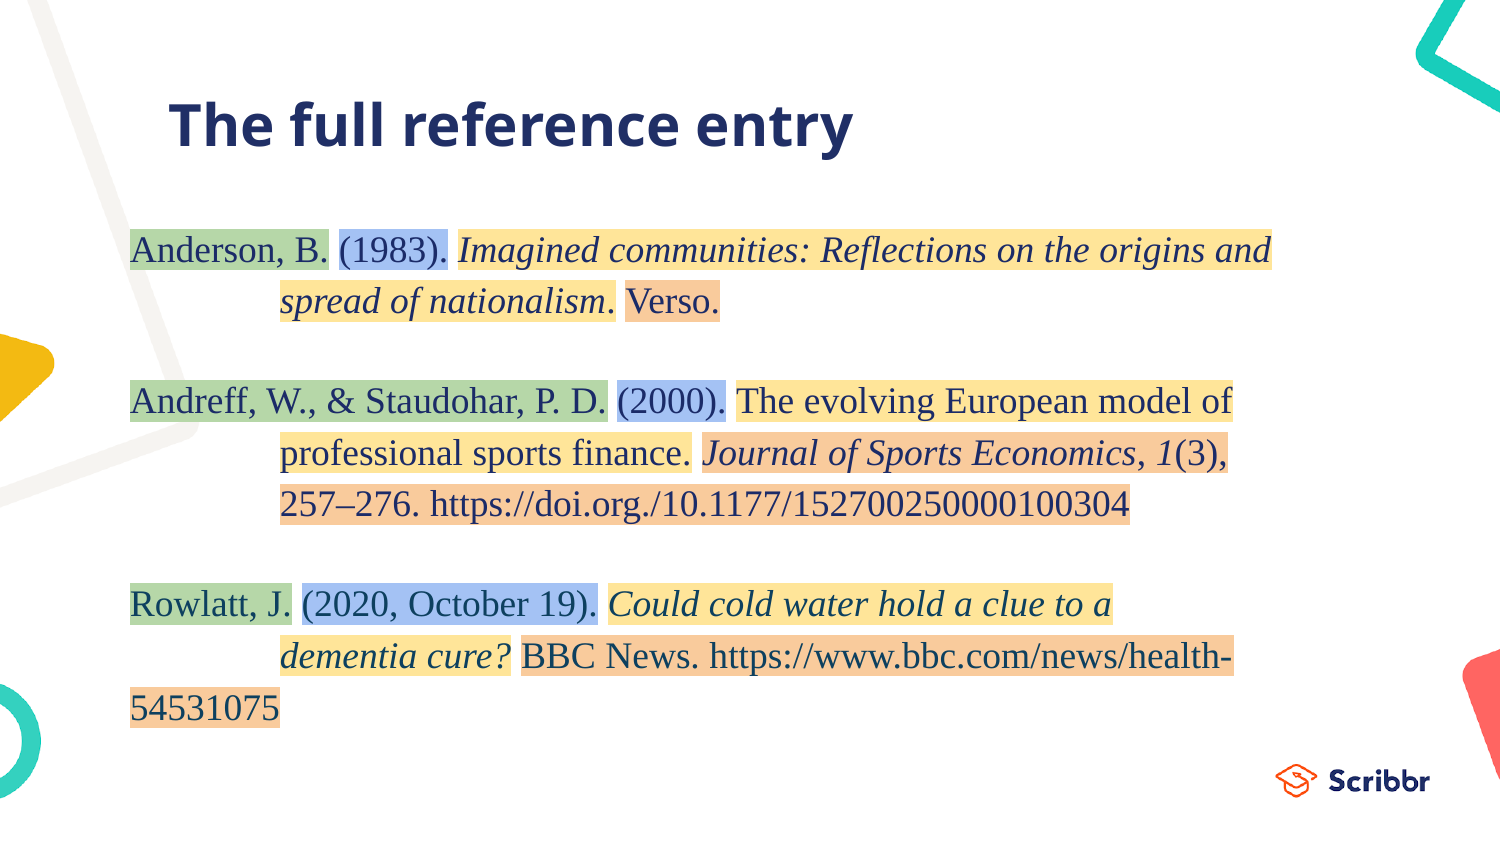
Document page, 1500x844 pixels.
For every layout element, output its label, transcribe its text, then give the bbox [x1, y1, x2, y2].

picture [0, 0, 1500, 844]
list Anderson, B. (1983). Imagined communities: Reflections on the origins and spread of nationalism. Verso. Andreff, W., & Staudohar, P. D. (2000). The evolving European model of professional sports finance. Journal of Sports Economics, 1(3), 257–276. https://doi.org./10.1177/152700250000100304 Rowlatt, J. (2020, October 19). Could cold water hold a clue to a dementia cure? BBC News. https://www.bbc.com/news/health-54531075 [115, 202, 1335, 730]
title The full reference entry [153, 72, 1335, 167]
